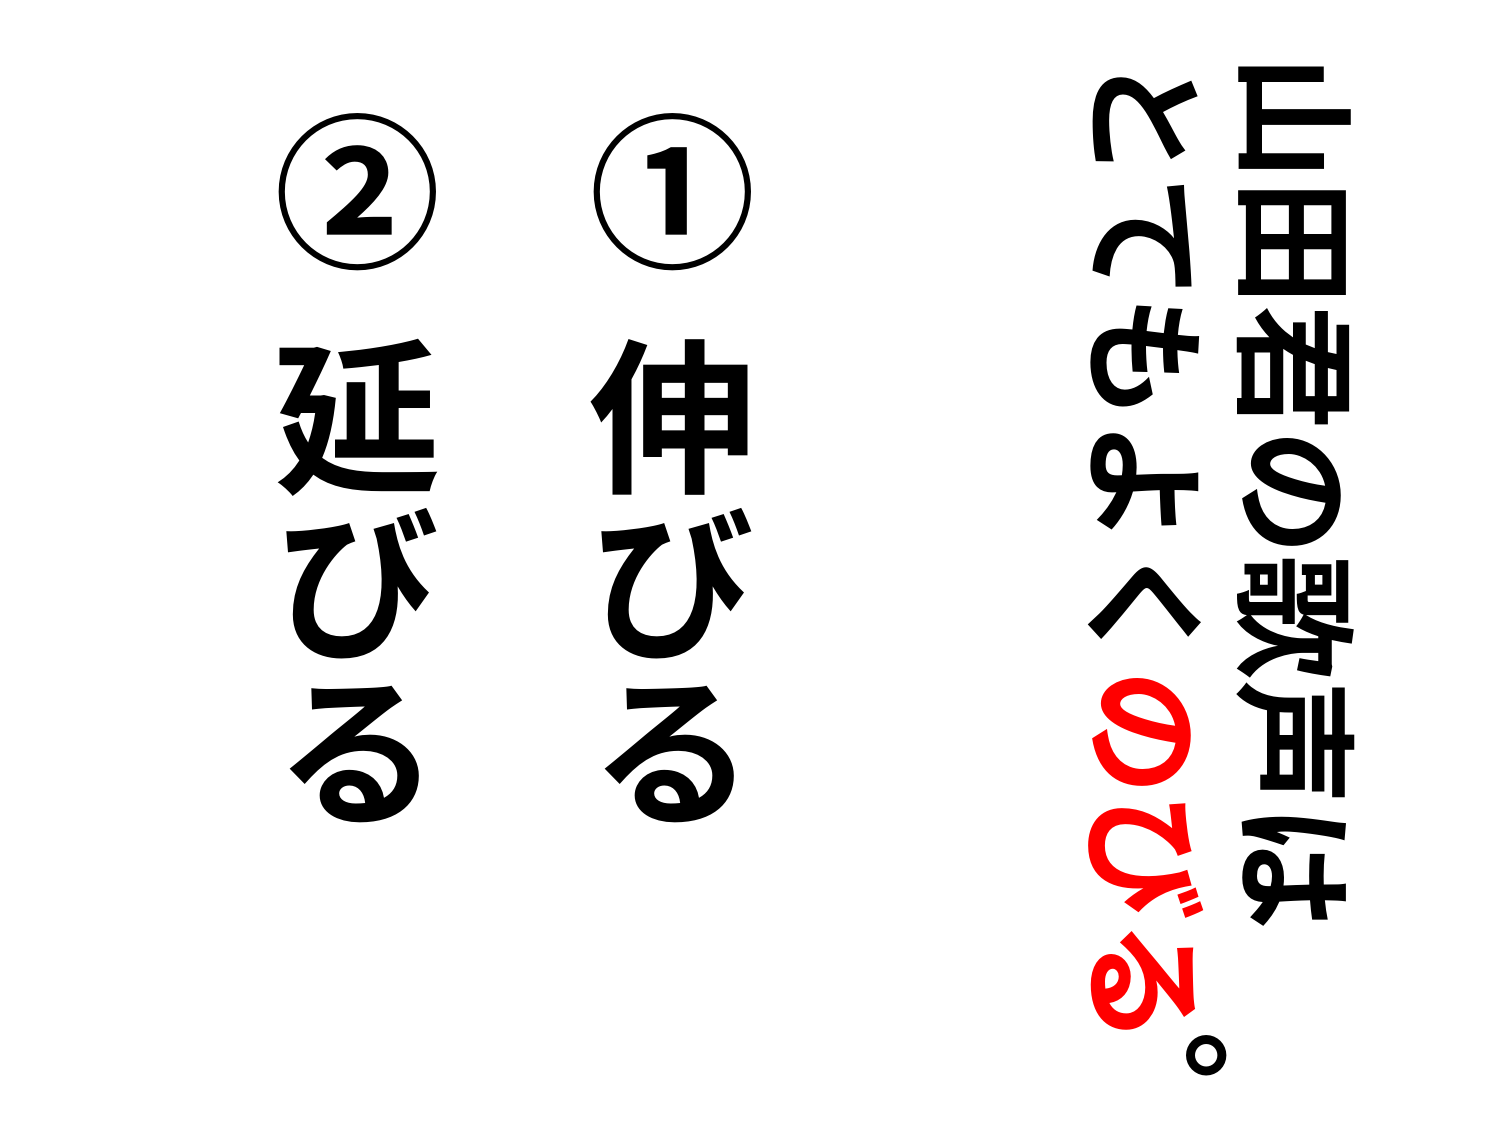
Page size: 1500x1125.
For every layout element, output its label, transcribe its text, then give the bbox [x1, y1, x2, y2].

text_box 。 [1167, 933, 1323, 1099]
list 伸びる 延びる [244, 94, 906, 1006]
text_box 山田君の歌声は とてもよくのびる [1048, 40, 1382, 1101]
